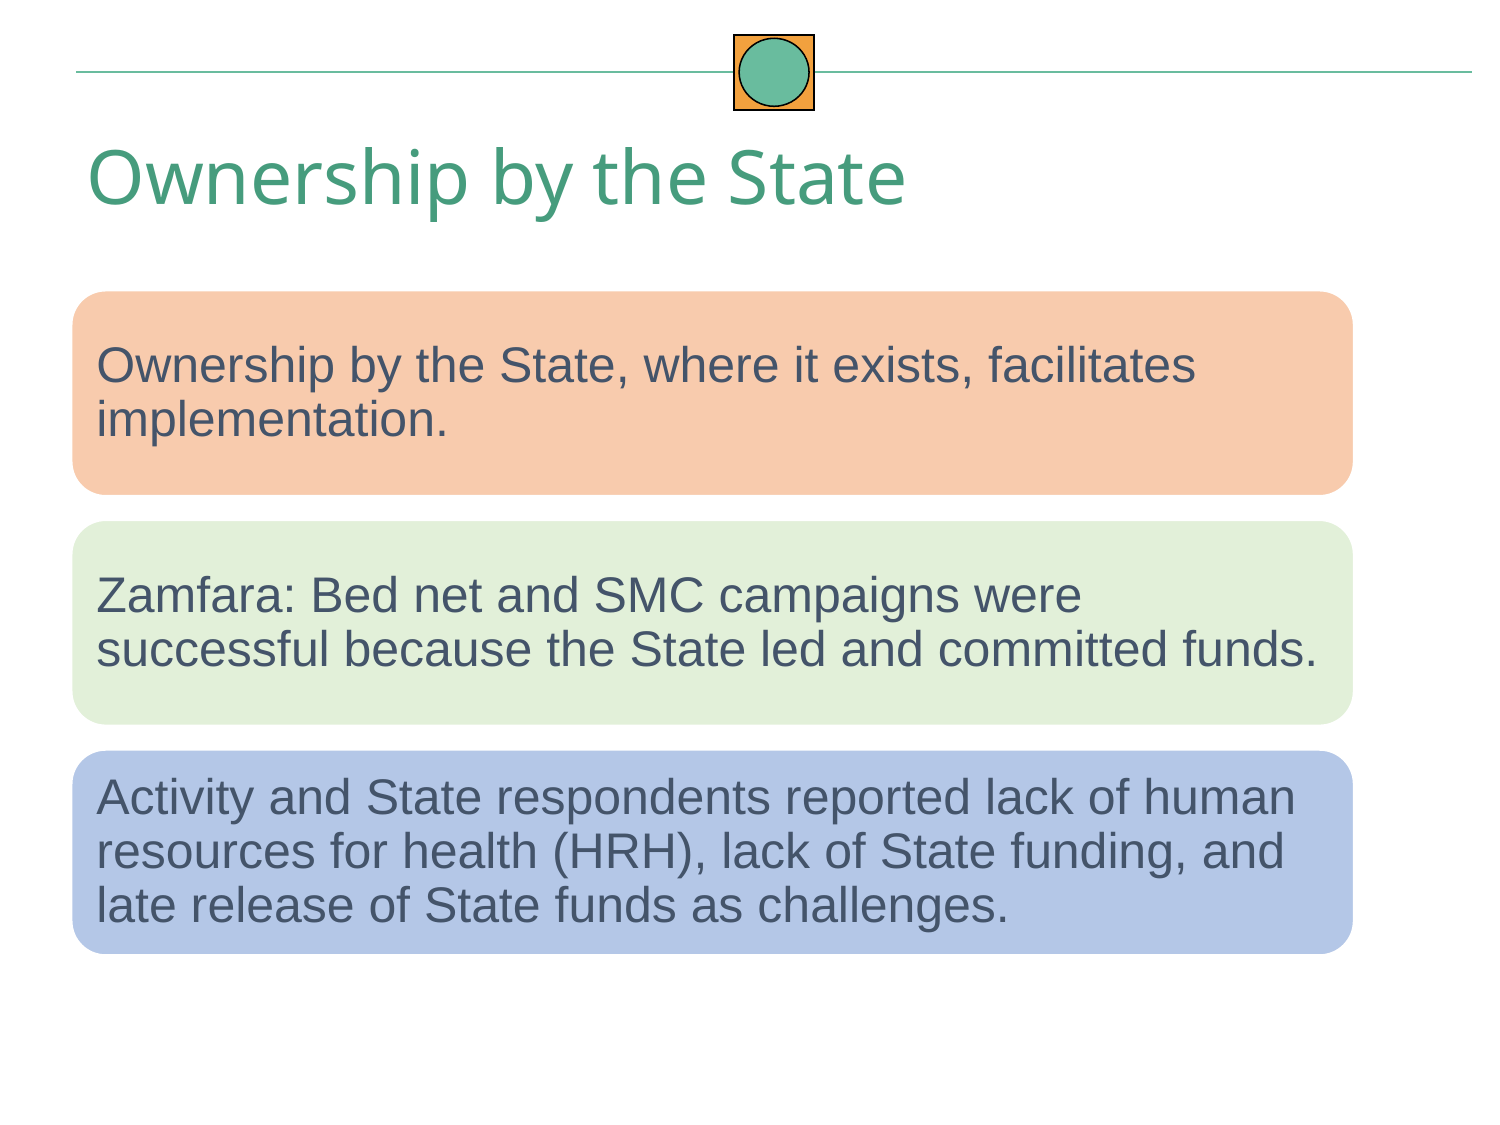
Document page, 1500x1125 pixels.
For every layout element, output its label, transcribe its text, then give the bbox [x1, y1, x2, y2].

text_box Activity and State respondents reported lack of human resources for health (HRH), lack of State funding, and late release of State funds as challenges. [70, 748, 1355, 957]
title Ownership by the State [71, 132, 1192, 270]
text_box Zamfara: Bed net and SMC campaigns were successful because the State led and committed funds. [70, 519, 1355, 727]
text_box Ownership by the State, where it exists, facilitates implementation. [70, 289, 1355, 498]
